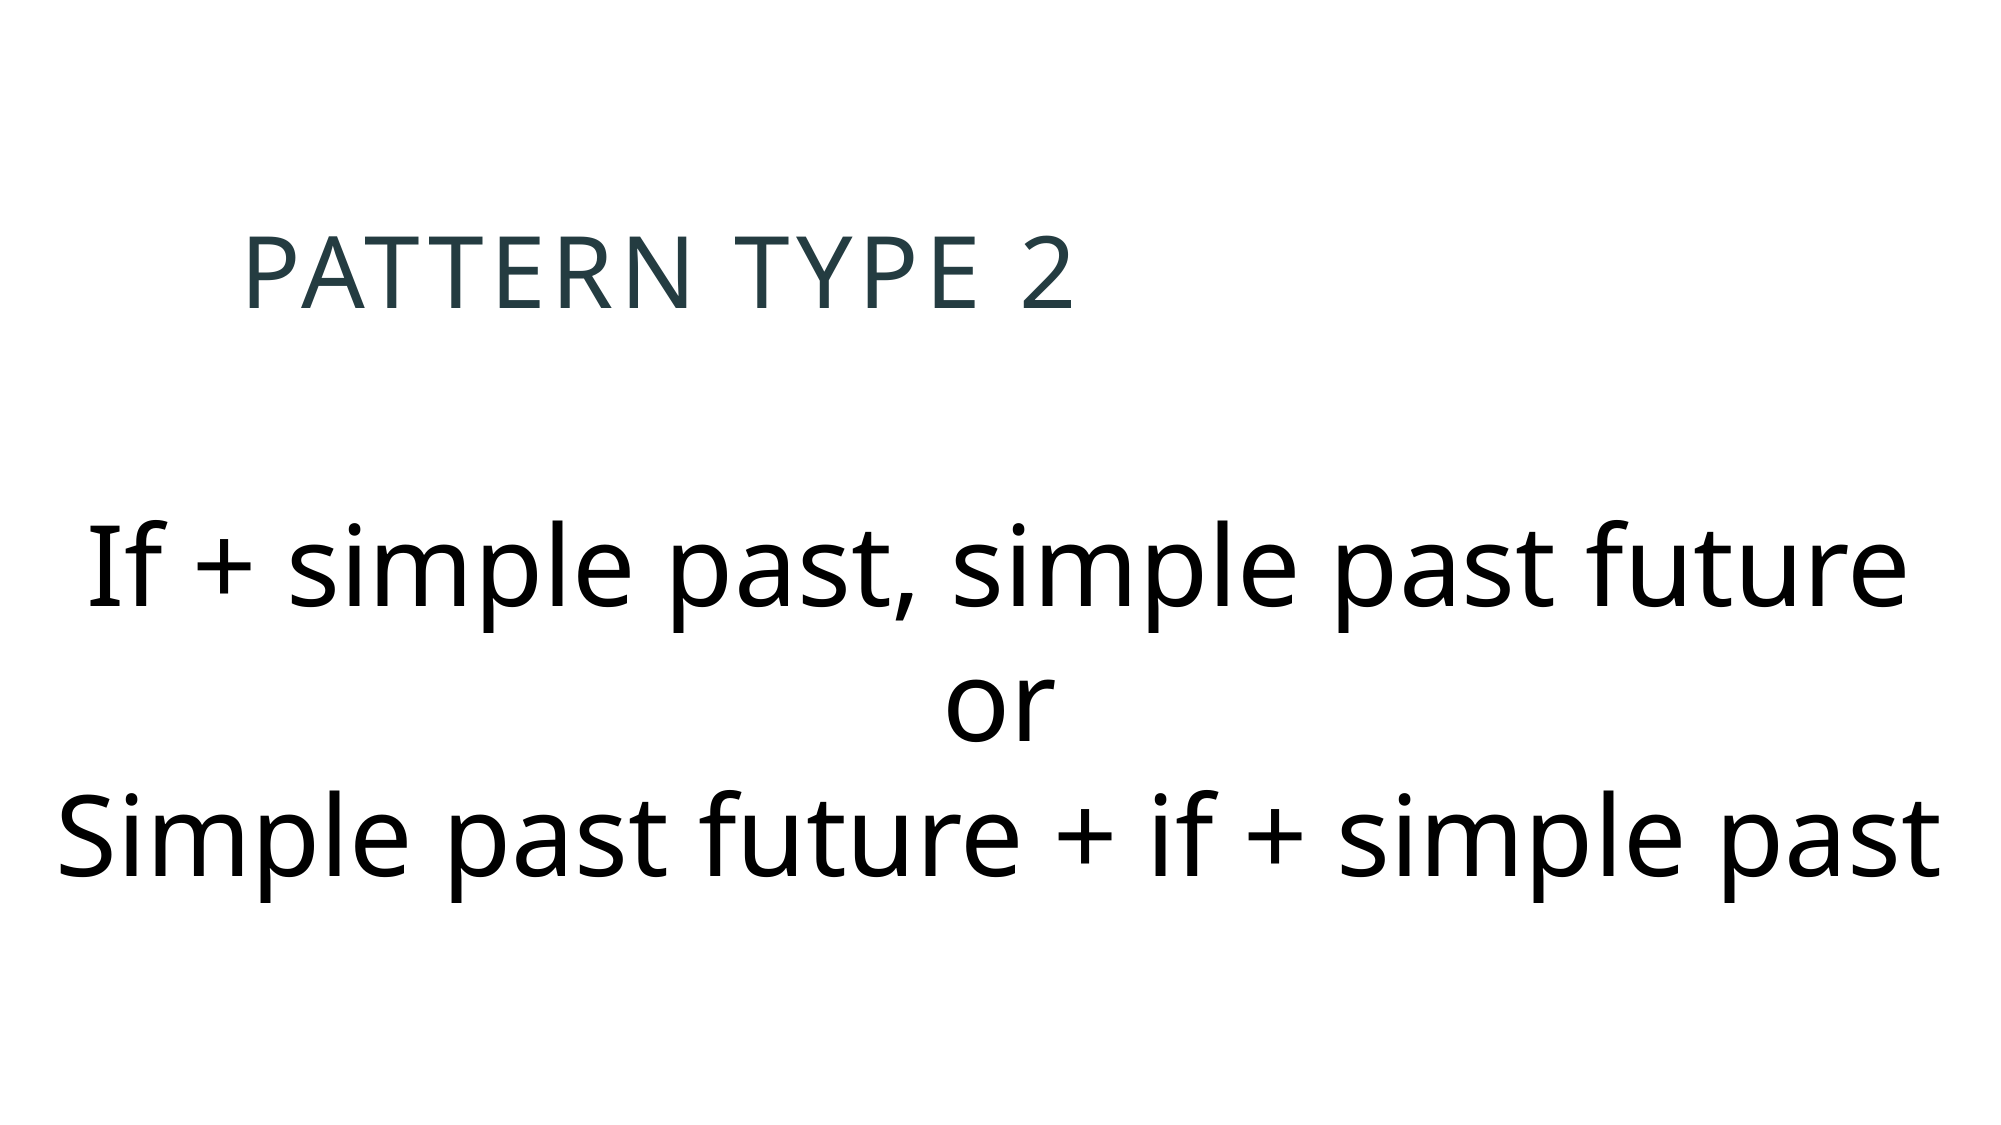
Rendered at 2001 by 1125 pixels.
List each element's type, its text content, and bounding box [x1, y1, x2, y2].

title Pattern type 2 [225, 112, 1782, 338]
text_box If + simple past, simple past future or Simple past future + if + simple past [40, 486, 1959, 907]
